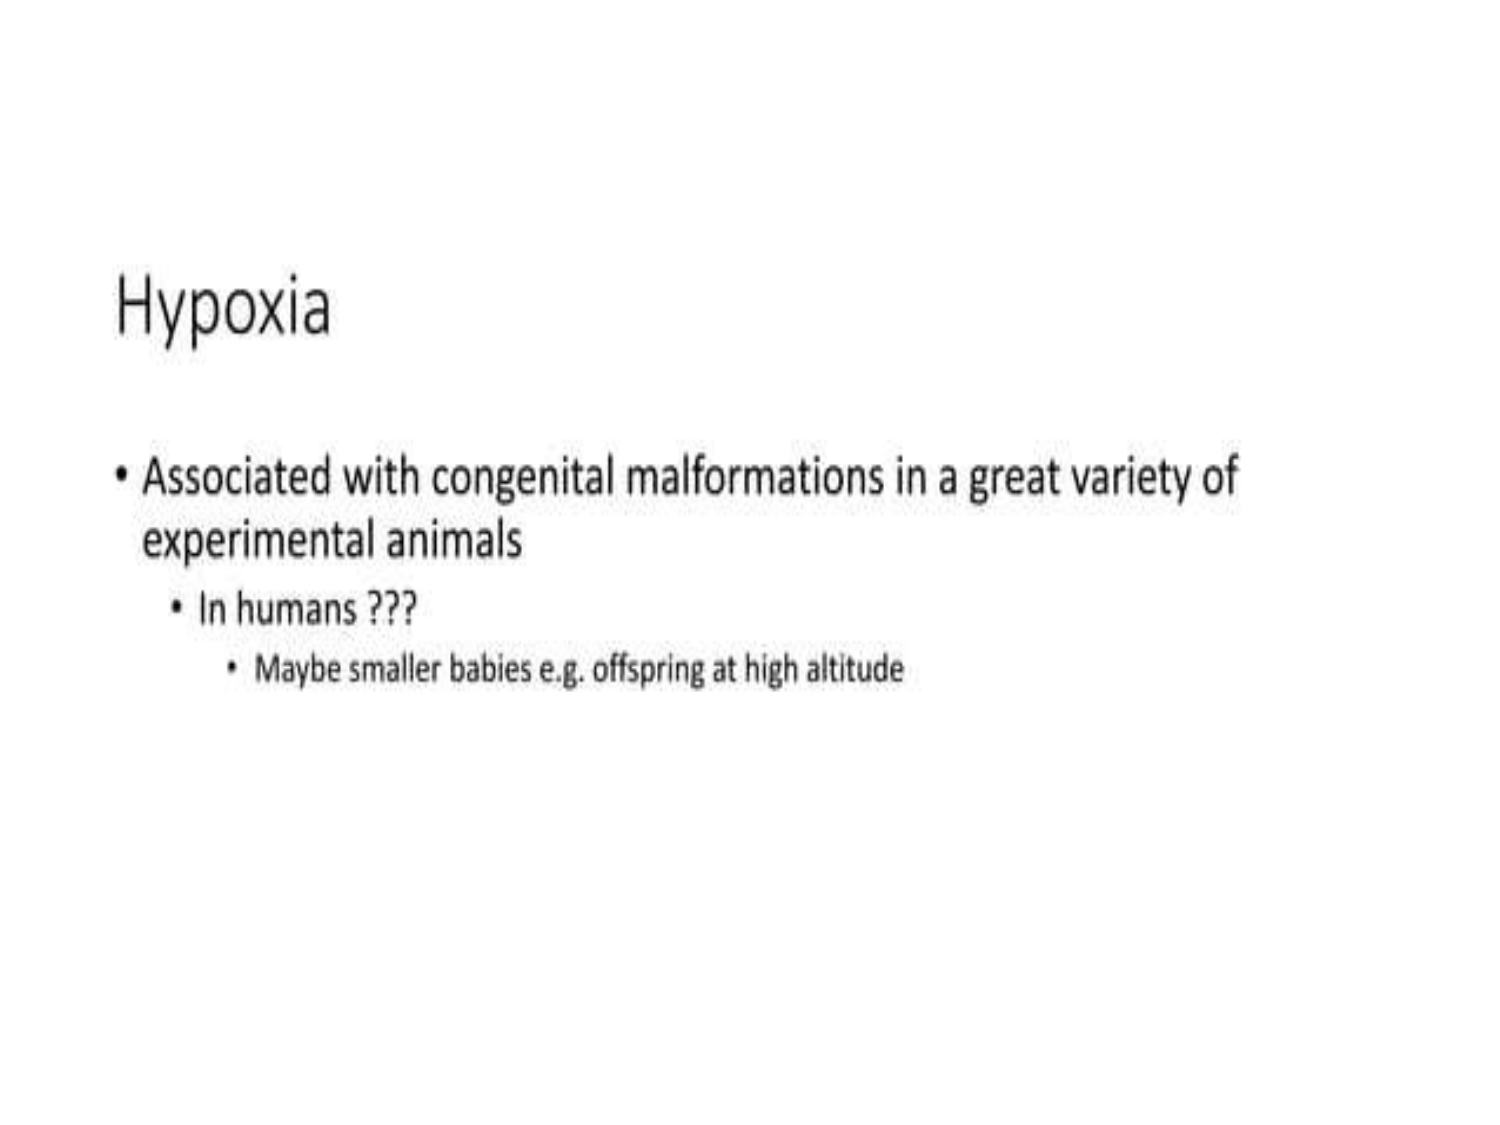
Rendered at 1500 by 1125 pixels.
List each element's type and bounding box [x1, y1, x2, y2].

picture [0, 139, 1500, 1125]
